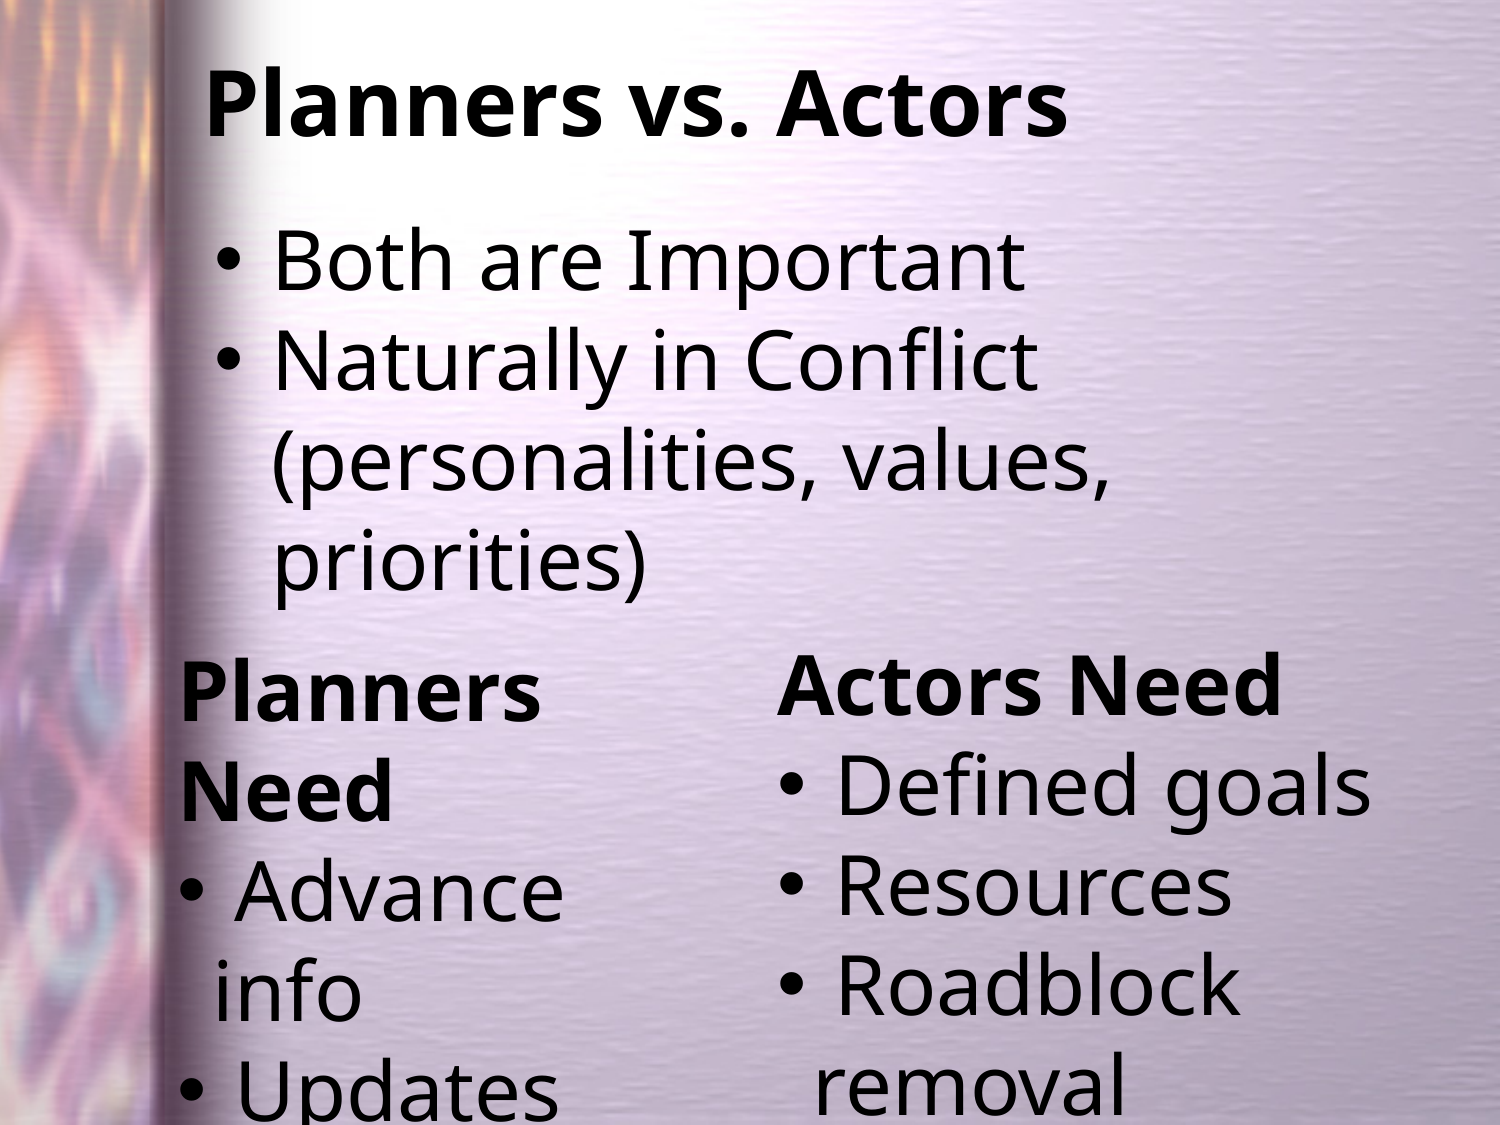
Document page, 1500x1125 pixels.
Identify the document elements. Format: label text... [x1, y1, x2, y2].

text_box Actors Need Defined goals Resources Roadblock removal [762, 624, 1500, 1125]
text_box Planners vs. Actors [187, 37, 1500, 163]
text_box Both are Important Naturally in Conflict (personalities, values, priorities) [200, 199, 1450, 615]
picture [0, 0, 1500, 1125]
text_box Planners Need Advance info Updates Time to react [162, 630, 750, 1125]
